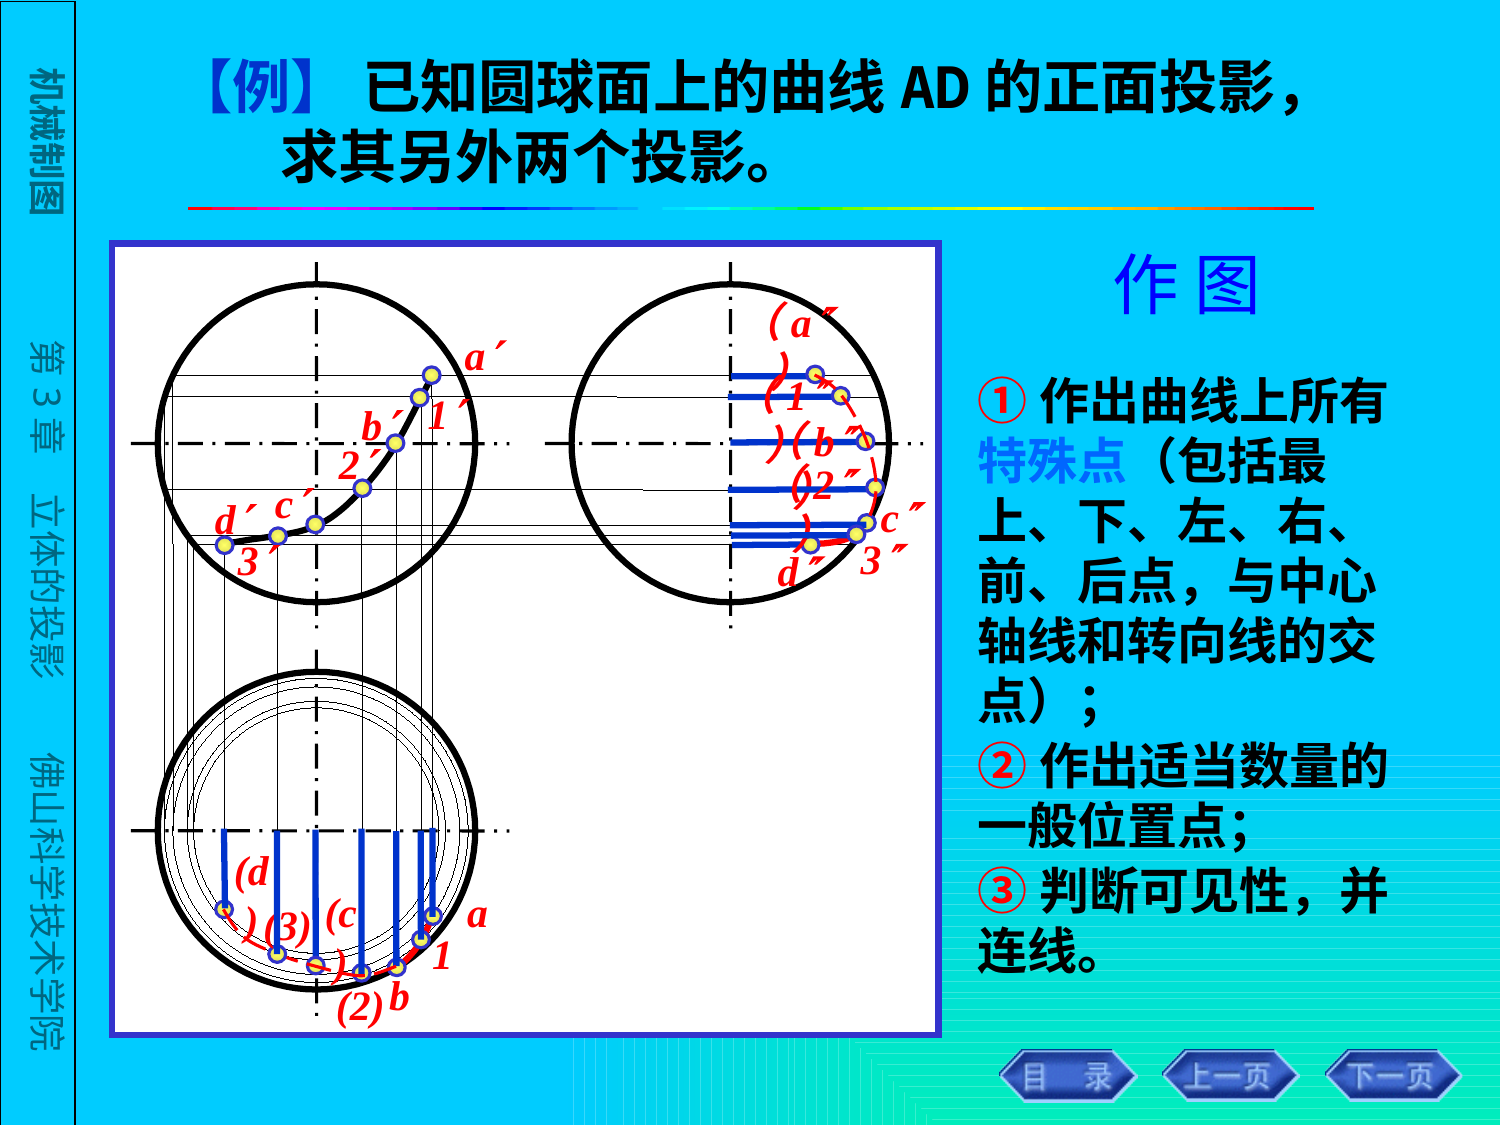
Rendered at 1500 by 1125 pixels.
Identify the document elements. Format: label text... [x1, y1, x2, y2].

picture [1325, 1049, 1463, 1102]
text_box 【例】 已知圆球面上的曲线AD的正面投影， 求其另外两个投影。 [159, 42, 1400, 198]
picture [1162, 1049, 1300, 1102]
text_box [111, 243, 939, 1036]
text_box c [943, 483, 952, 549]
text_box ①作出曲线上所有特殊点（包括最上、下、左、右、前、后点，与中心轴线和转向线的交点）； ②作出适当数量的一般位置点； ③判断可见性，并连线。 [962, 362, 1436, 987]
picture [999, 1049, 1138, 1103]
text_box 作 图 [1045, 231, 1329, 335]
